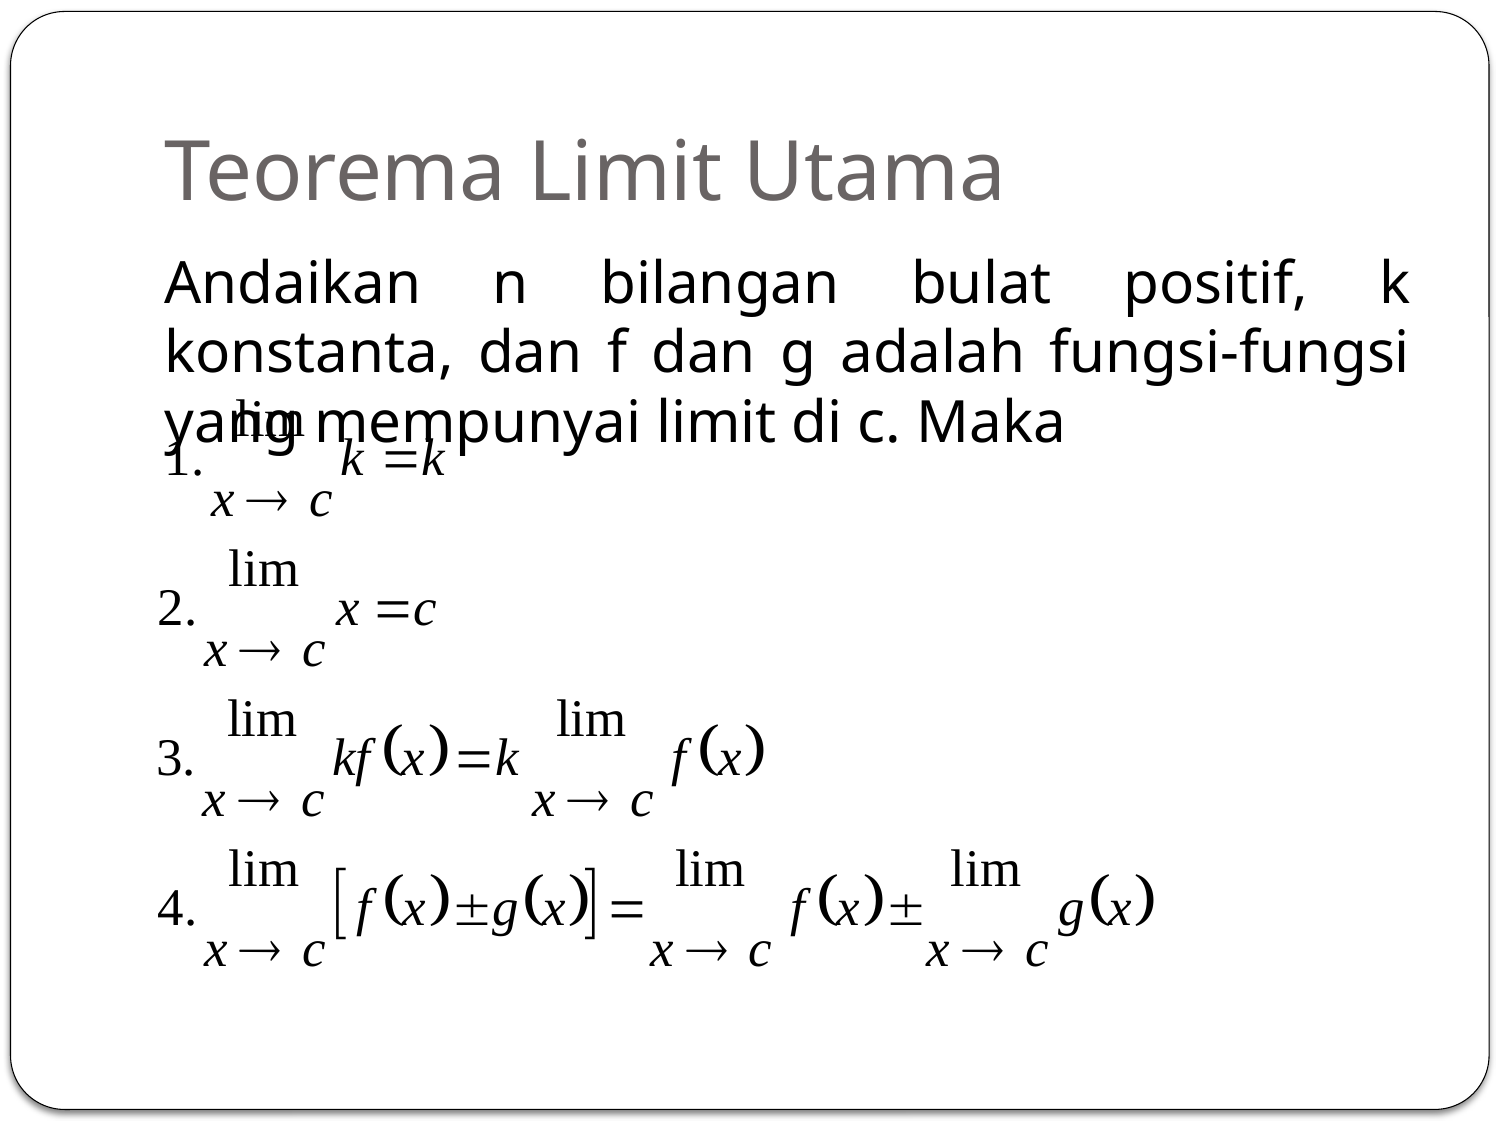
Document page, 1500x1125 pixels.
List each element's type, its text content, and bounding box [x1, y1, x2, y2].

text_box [149, 537, 446, 686]
list Andaikan n bilangan bulat positif, k konstanta, dan f dan g adalah fungsi-fungsi yang mempunyai limit di c. Maka [150, 237, 1425, 988]
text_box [149, 687, 768, 836]
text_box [162, 387, 459, 538]
title Teorema Limit Utama [150, 45, 1425, 233]
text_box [149, 837, 1157, 988]
